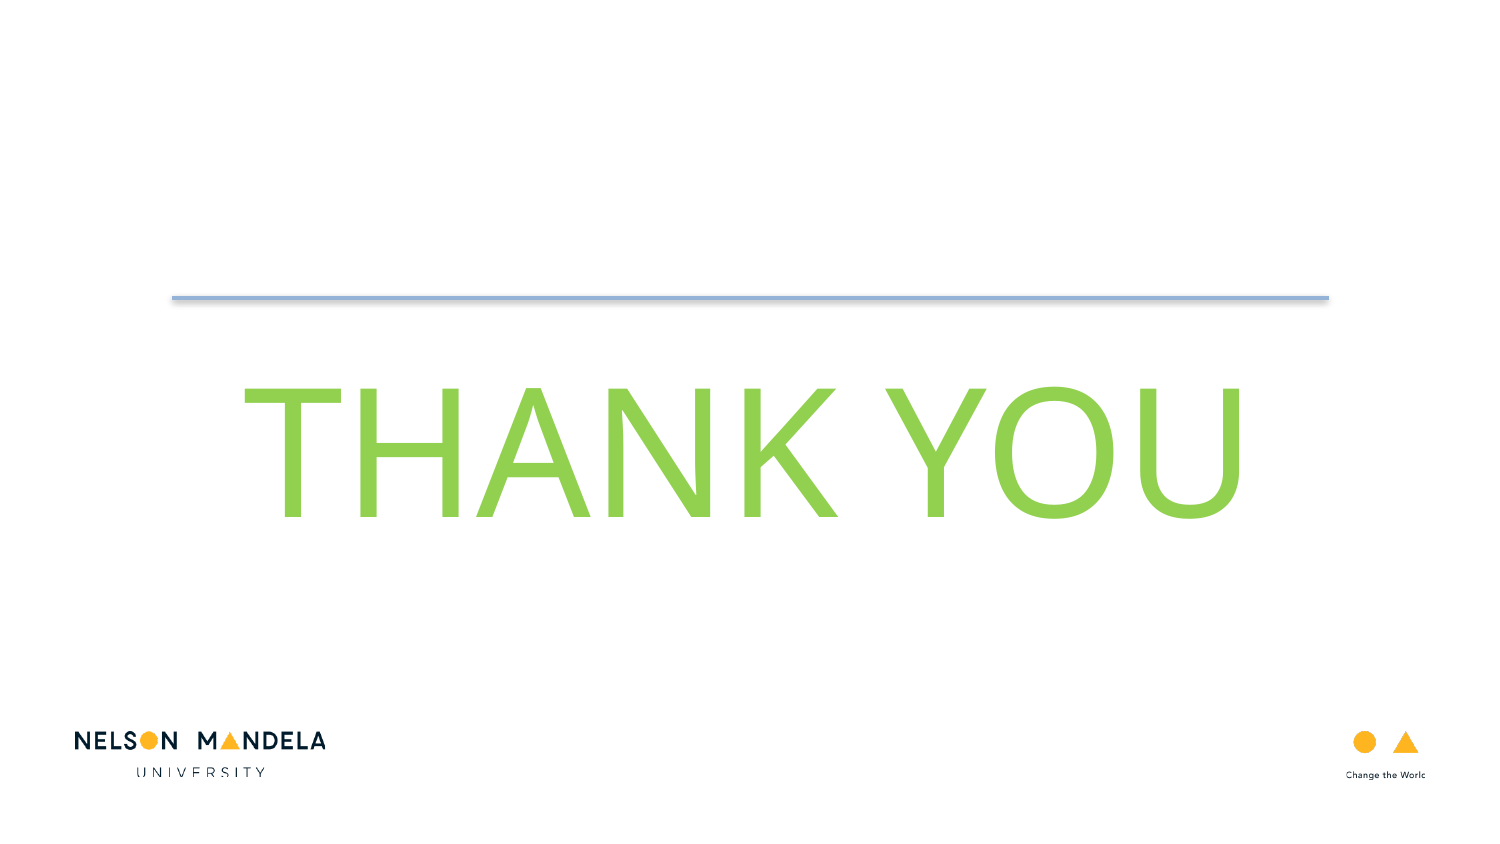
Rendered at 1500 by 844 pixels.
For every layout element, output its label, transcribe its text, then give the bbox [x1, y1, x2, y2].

title THANK YOU [112, 330, 1388, 528]
